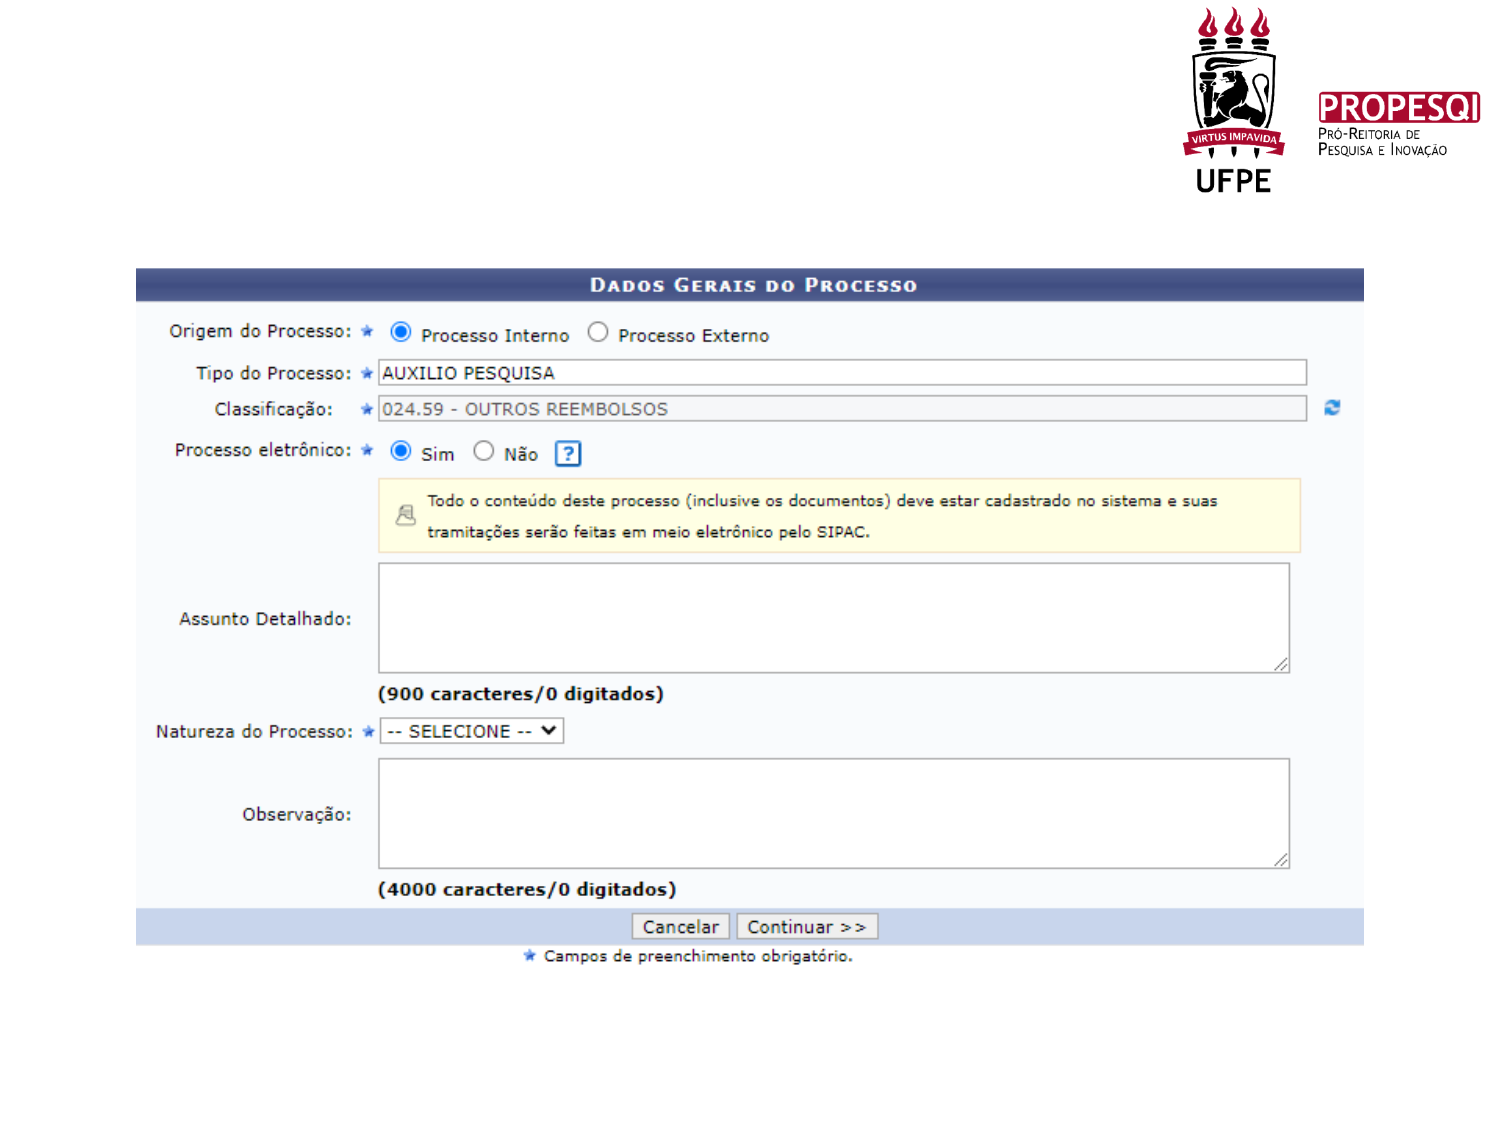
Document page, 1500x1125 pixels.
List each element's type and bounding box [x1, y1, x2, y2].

picture [136, 266, 1364, 982]
picture [1175, 0, 1500, 214]
